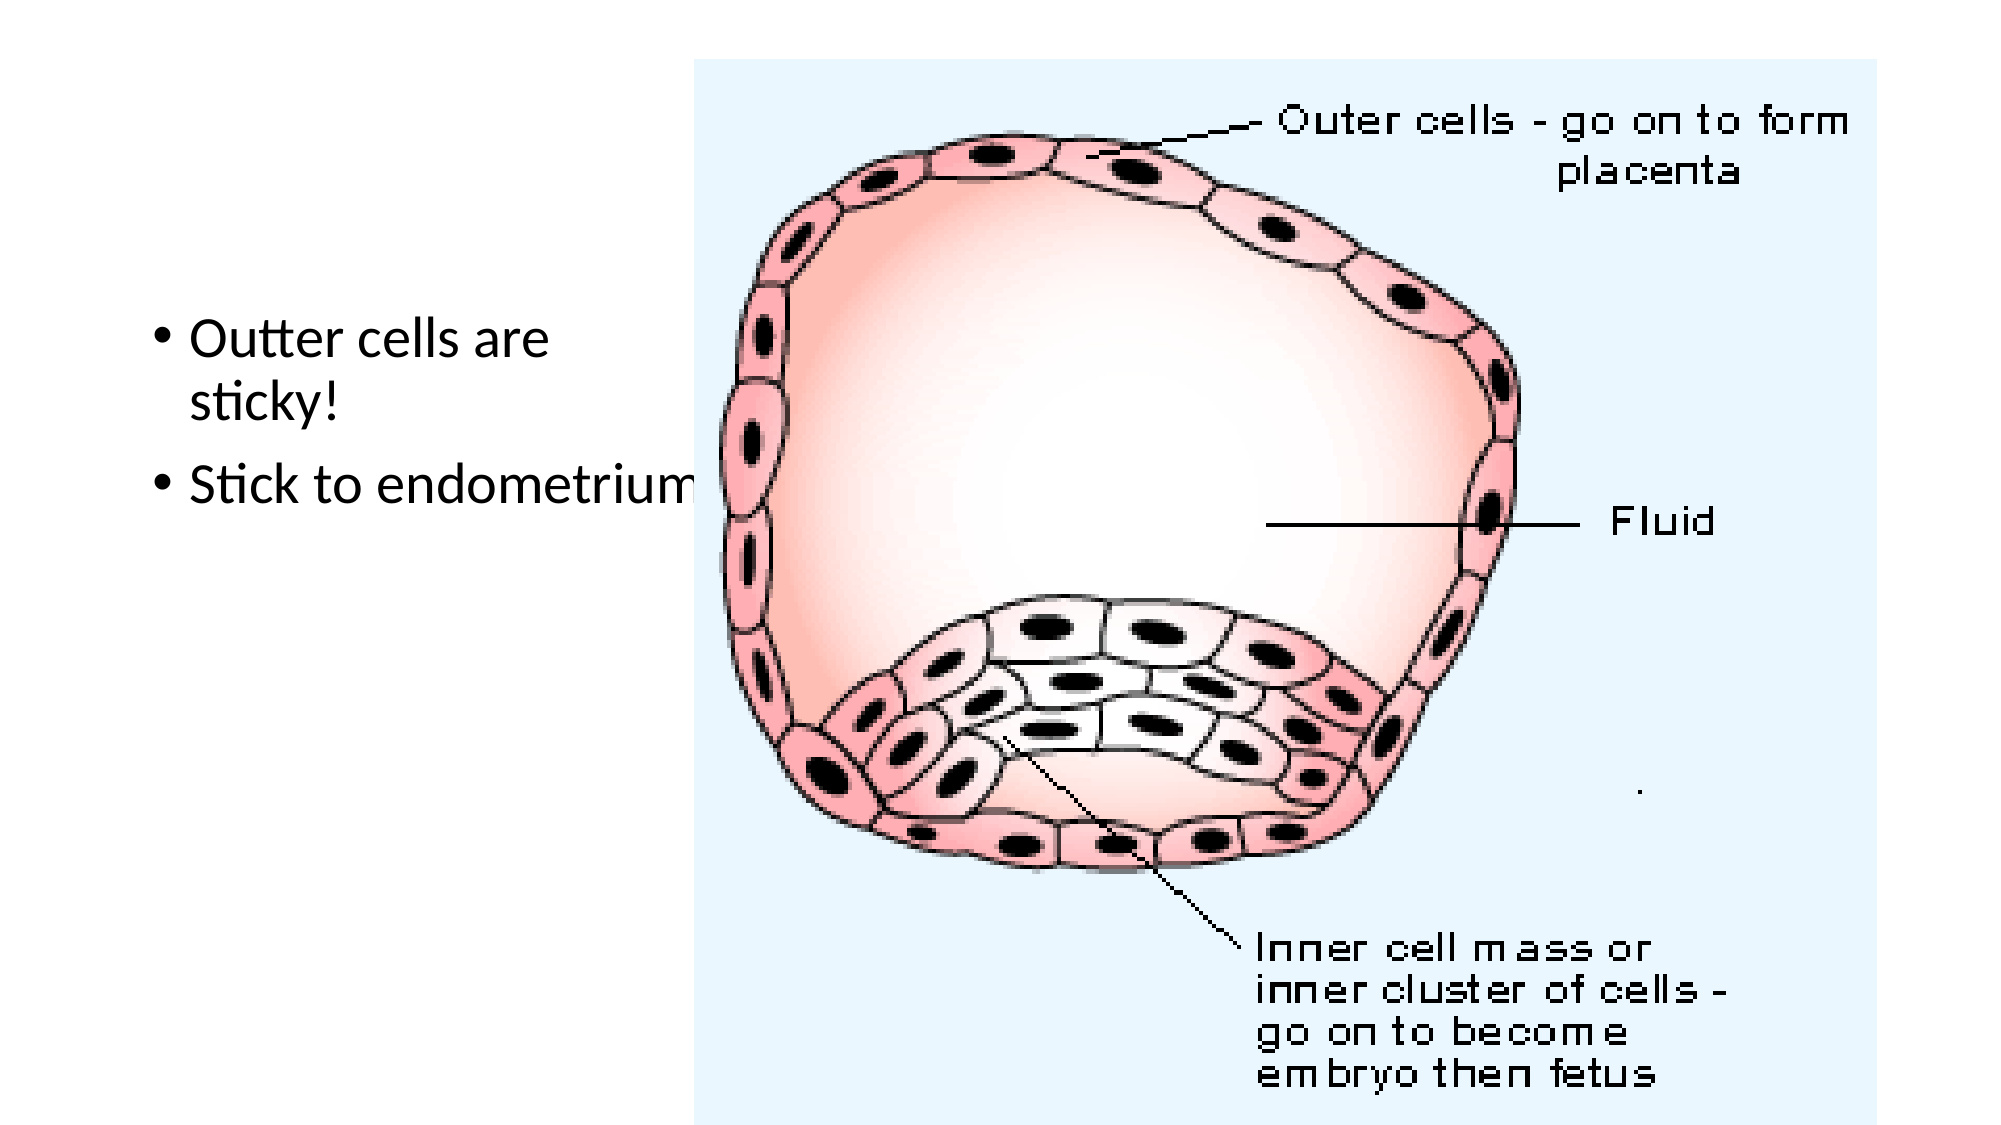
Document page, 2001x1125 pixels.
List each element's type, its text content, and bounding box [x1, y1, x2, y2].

picture [693, 59, 1877, 1125]
list Outter cells are sticky! Stick to endometrium [137, 299, 693, 1014]
